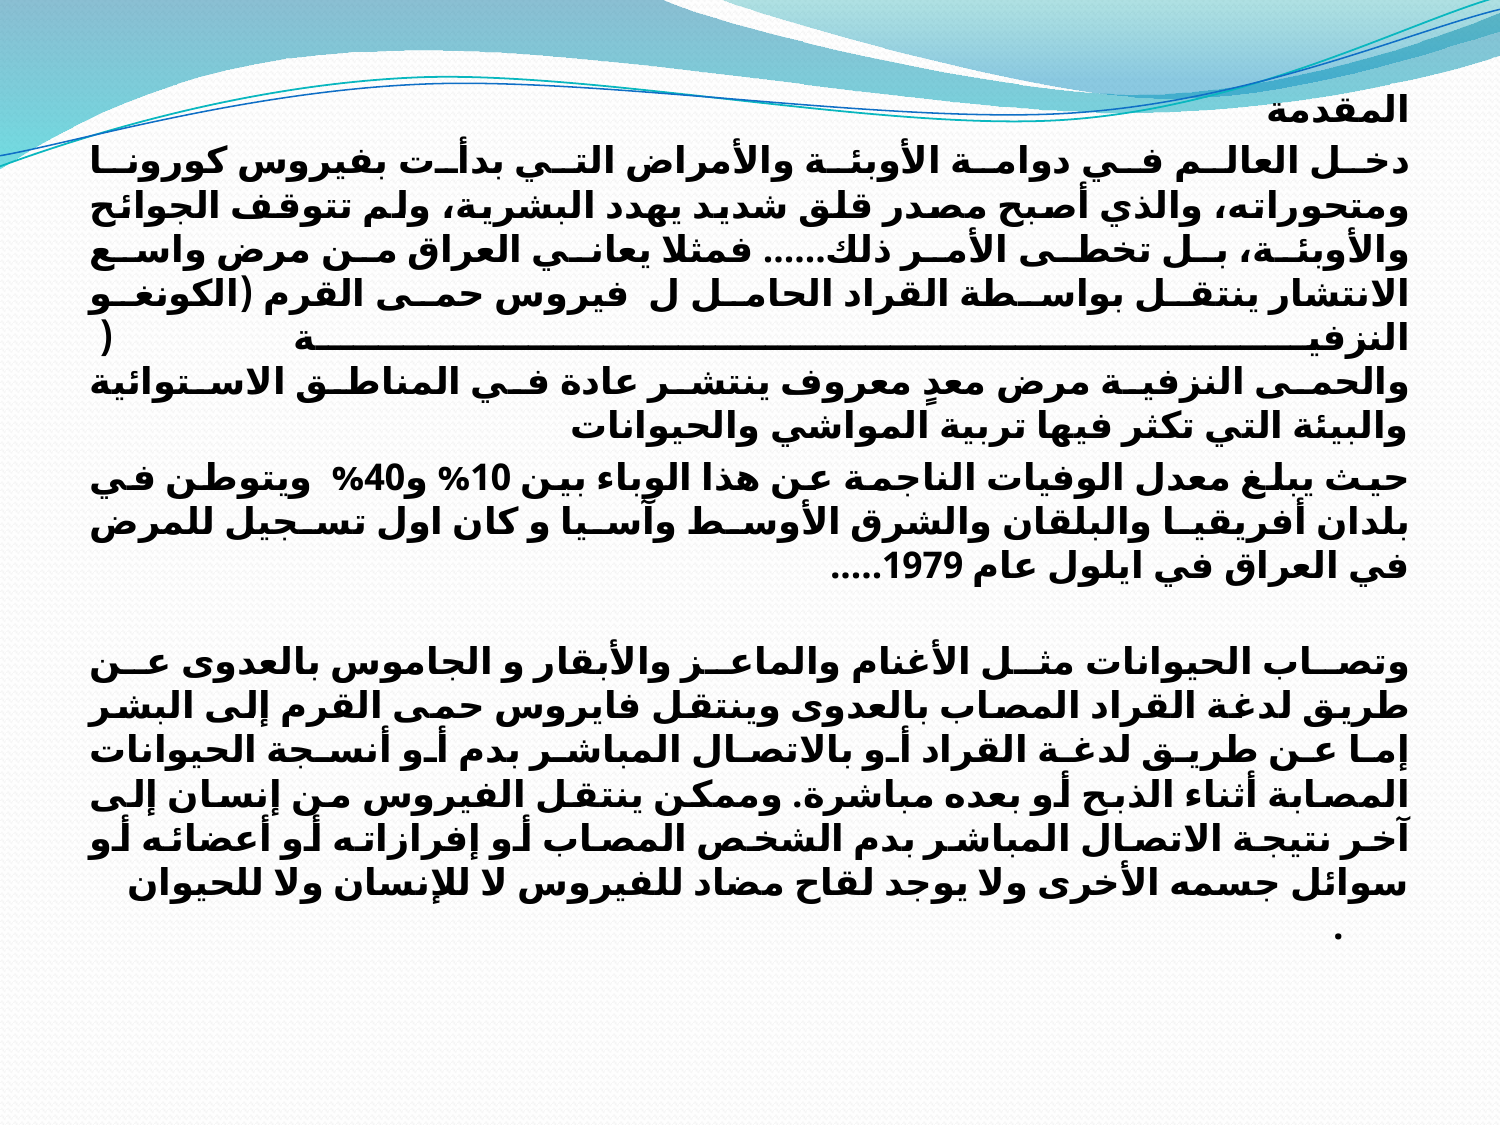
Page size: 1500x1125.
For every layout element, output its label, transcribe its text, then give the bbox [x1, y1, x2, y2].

list المقدمة دخل العالم في دوامة الأوبئة والأمراض التي بدأت بفيروس كورونا ومتحوراته، والذي أصبح مصدر قلق شديد يهدد البشرية، ولم تتوقف الجوائح والأوبئة، بل تخطى الأمر ذلك...... فمثلا يعاني العراق من مرض واسع الانتشار ينتقل بواسطة القراد الحامل ل فيروس حمى القرم (الكونغو النزفية ( والحمى النزفية مرض معدٍ معروف ينتشر عادة في المناطق الاستوائية والبيئة التي تكثر فيها تربية المواشي والحيوانات حيث يبلغ معدل الوفيات الناجمة عن هذا الوباء بين 10% و40% ويتوطن في بلدان أفريقيا والبلقان والشرق الأوسط وآسيا و كان اول تسجيل للمرض في العراق في ايلول عام 1979..... وتصاب الحيوانات مثل الأغنام والماعز والأبقار و الجاموس بالعدوى عن طريق لدغة القراد المصاب بالعدوى وينتقل فايروس حمى القرم إلى البشر إما عن طريق لدغة القراد أو بالاتصال المباشر بدم أو أنسجة الحيوانات المصابة أثناء الذبح أو بعده مباشرة. وممكن ينتقل الفيروس من إنسان إلى آخر نتيجة الاتصال المباشر بدم الشخص المصاب أو إفرازاته أو أعضائه أو سوائل جسمه الأخرى ولا يوجد لقاح مضاد للفيروس لا للإنسان ولا للحيوان . [75, 78, 1425, 1005]
